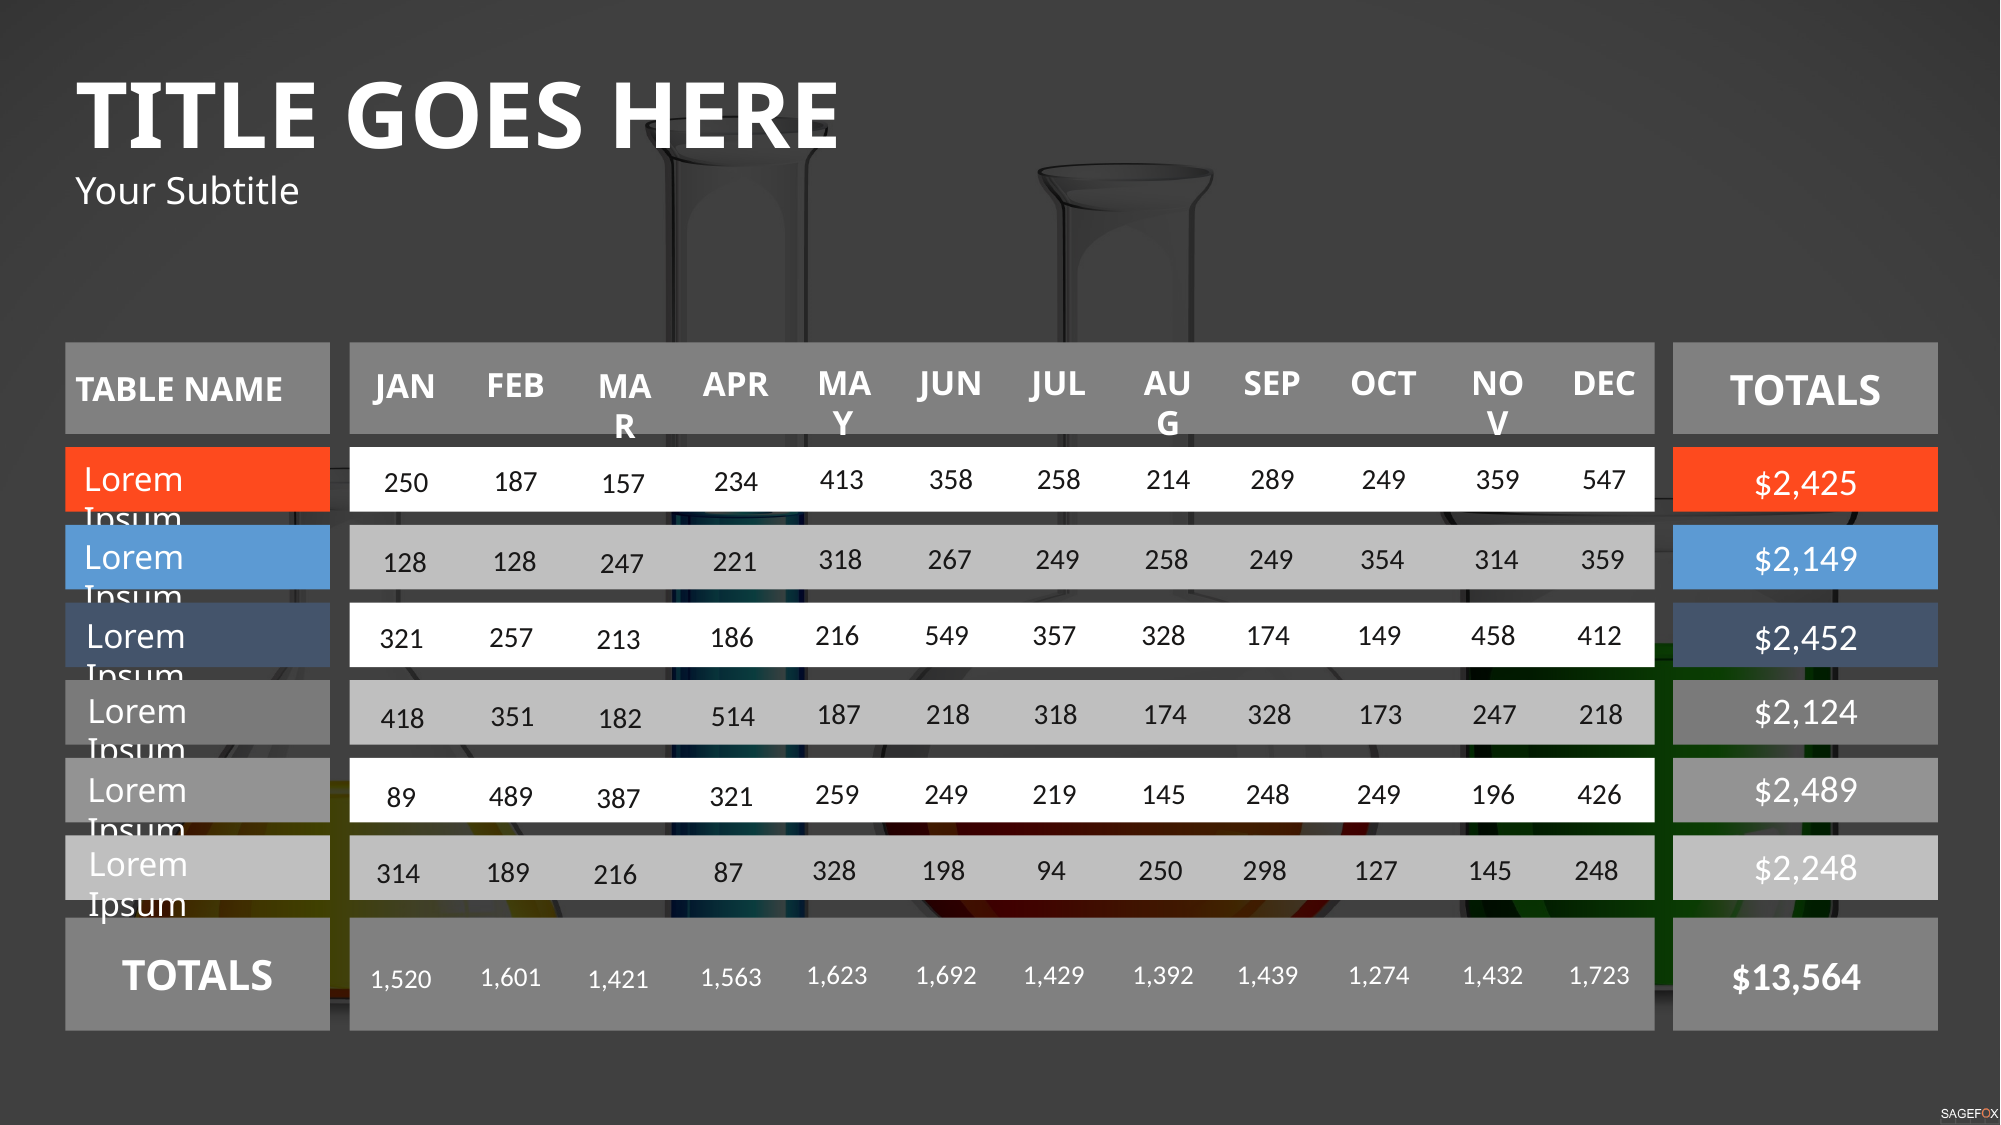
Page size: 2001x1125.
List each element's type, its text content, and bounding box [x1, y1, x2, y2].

text_box 186 [682, 610, 781, 661]
text_box MAR [574, 358, 675, 453]
text_box 258 [1118, 532, 1216, 583]
text_box $2,124 [1721, 679, 1890, 740]
text_box 387 [569, 771, 668, 822]
text_box 250 [357, 456, 455, 507]
text_box 249 [1222, 532, 1320, 583]
text_box 359 [1449, 453, 1547, 503]
text_box 1,723 [1543, 950, 1656, 998]
text_box MAY [792, 354, 894, 449]
text_box 412 [1550, 608, 1649, 659]
text_box 249 [1334, 453, 1433, 503]
text_box 94 [1002, 843, 1100, 894]
text_box [349, 917, 1656, 1032]
text_box [349, 602, 1656, 668]
text_box 318 [1007, 688, 1105, 738]
text_box 257 [462, 610, 560, 661]
text_box TITLE GOES HERE Your Subtitle [60, 49, 1036, 220]
text_box 1,432 [1436, 950, 1543, 998]
text_box $13,564 [1712, 943, 1880, 1006]
text_box OCT [1334, 354, 1433, 410]
text_box 1,520 [345, 953, 457, 1001]
text_box 258 [1010, 453, 1108, 503]
text_box 182 [571, 692, 669, 742]
text_box 219 [1005, 767, 1104, 818]
text_box 174 [1116, 688, 1214, 738]
text_box TOTALS [1712, 356, 1899, 421]
text_box 413 [793, 453, 891, 503]
text_box DEC [1555, 354, 1653, 410]
text_box [1672, 757, 1939, 823]
text_box 358 [902, 453, 1000, 503]
text_box 1,623 [780, 950, 890, 998]
text_box 418 [354, 691, 452, 742]
text_box 351 [463, 690, 562, 740]
text_box 249 [897, 767, 996, 818]
text_box 1,439 [1211, 950, 1322, 998]
text_box FEB [466, 356, 565, 412]
text_box 259 [788, 767, 886, 818]
text_box 1,274 [1322, 950, 1435, 998]
text_box 214 [1119, 453, 1217, 503]
text_box JAN [357, 357, 455, 413]
text_box 250 [1111, 843, 1210, 894]
text_box 328 [1114, 608, 1213, 659]
text_box 1,421 [562, 954, 675, 1002]
text_box 221 [685, 534, 784, 585]
text_box 426 [1550, 767, 1649, 818]
text_box 198 [894, 843, 993, 894]
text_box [65, 602, 330, 668]
text_box 1,601 [454, 952, 567, 1000]
text_box [1672, 917, 1939, 1032]
text_box 173 [1331, 688, 1430, 738]
text_box 128 [355, 536, 454, 586]
text_box $2,489 [1721, 757, 1890, 818]
text_box 357 [1005, 608, 1104, 659]
text_box 321 [352, 611, 451, 662]
text_box 149 [1330, 608, 1428, 659]
text_box 1,563 [675, 952, 787, 1000]
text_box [65, 835, 330, 900]
text_box 298 [1216, 843, 1314, 894]
text_box $2,452 [1721, 605, 1890, 666]
picture [0, 0, 2001, 1125]
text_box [65, 917, 330, 1031]
text_box [1672, 446, 1939, 513]
text_box 514 [684, 690, 782, 740]
text_box 549 [897, 608, 996, 659]
text_box 354 [1333, 532, 1431, 583]
text_box 328 [785, 843, 883, 894]
text_box 216 [788, 608, 887, 659]
text_box 145 [1114, 767, 1213, 818]
text_box [1672, 834, 1939, 901]
text_box APR [687, 356, 785, 411]
text_box 247 [573, 536, 671, 587]
text_box 458 [1444, 608, 1542, 659]
text_box 1,392 [1107, 950, 1211, 998]
text_box [1672, 524, 1939, 590]
text_box 89 [352, 771, 451, 821]
text_box 249 [1330, 767, 1428, 818]
text_box 1,692 [890, 950, 997, 998]
text_box 187 [789, 688, 888, 738]
text_box [1672, 679, 1939, 746]
text_box 247 [1445, 688, 1544, 738]
text_box 289 [1223, 453, 1322, 503]
text_box 267 [901, 532, 999, 583]
text_box [349, 757, 1656, 823]
text_box 249 [1008, 532, 1107, 583]
text_box 321 [682, 769, 781, 820]
text_box 145 [1441, 843, 1539, 894]
text_box [349, 446, 1656, 513]
text_box [1672, 602, 1939, 668]
text_box 128 [465, 534, 564, 585]
text_box 547 [1555, 453, 1653, 503]
text_box SEP [1223, 354, 1322, 410]
text_box 318 [791, 532, 890, 583]
text_box [349, 341, 1656, 435]
text_box $2,149 [1721, 526, 1890, 587]
text_box [349, 679, 1656, 746]
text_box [65, 757, 330, 823]
text_box NOV [1448, 354, 1547, 449]
text_box AUG [1119, 354, 1217, 449]
text_box 216 [566, 847, 665, 898]
text_box 187 [467, 455, 565, 505]
text_box 213 [569, 612, 668, 663]
text_box 314 [349, 847, 447, 897]
text_box 489 [462, 770, 560, 820]
text_box 127 [1327, 843, 1425, 894]
text_box [349, 834, 1656, 901]
text_box 174 [1219, 608, 1317, 659]
text_box 196 [1444, 767, 1542, 818]
text_box 234 [687, 454, 785, 505]
text_box 218 [1552, 688, 1650, 738]
text_box [1672, 341, 1939, 435]
text_box $2,425 [1721, 450, 1890, 511]
text_box 359 [1554, 532, 1652, 583]
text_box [65, 680, 330, 745]
text_box 218 [899, 688, 997, 738]
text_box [65, 447, 330, 512]
text_box 248 [1219, 767, 1317, 818]
text_box 314 [1447, 532, 1546, 583]
text_box 87 [679, 845, 778, 896]
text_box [59, 342, 330, 435]
text_box $2,248 [1721, 835, 1890, 896]
text_box JUN [902, 354, 1000, 410]
text_box [349, 524, 1656, 590]
text_box 1,429 [997, 950, 1107, 998]
text_box 157 [574, 456, 672, 507]
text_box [65, 524, 330, 590]
text_box 248 [1547, 843, 1646, 894]
text_box 328 [1220, 688, 1319, 738]
text_box 189 [459, 845, 557, 896]
text_box JUL [1010, 354, 1108, 410]
